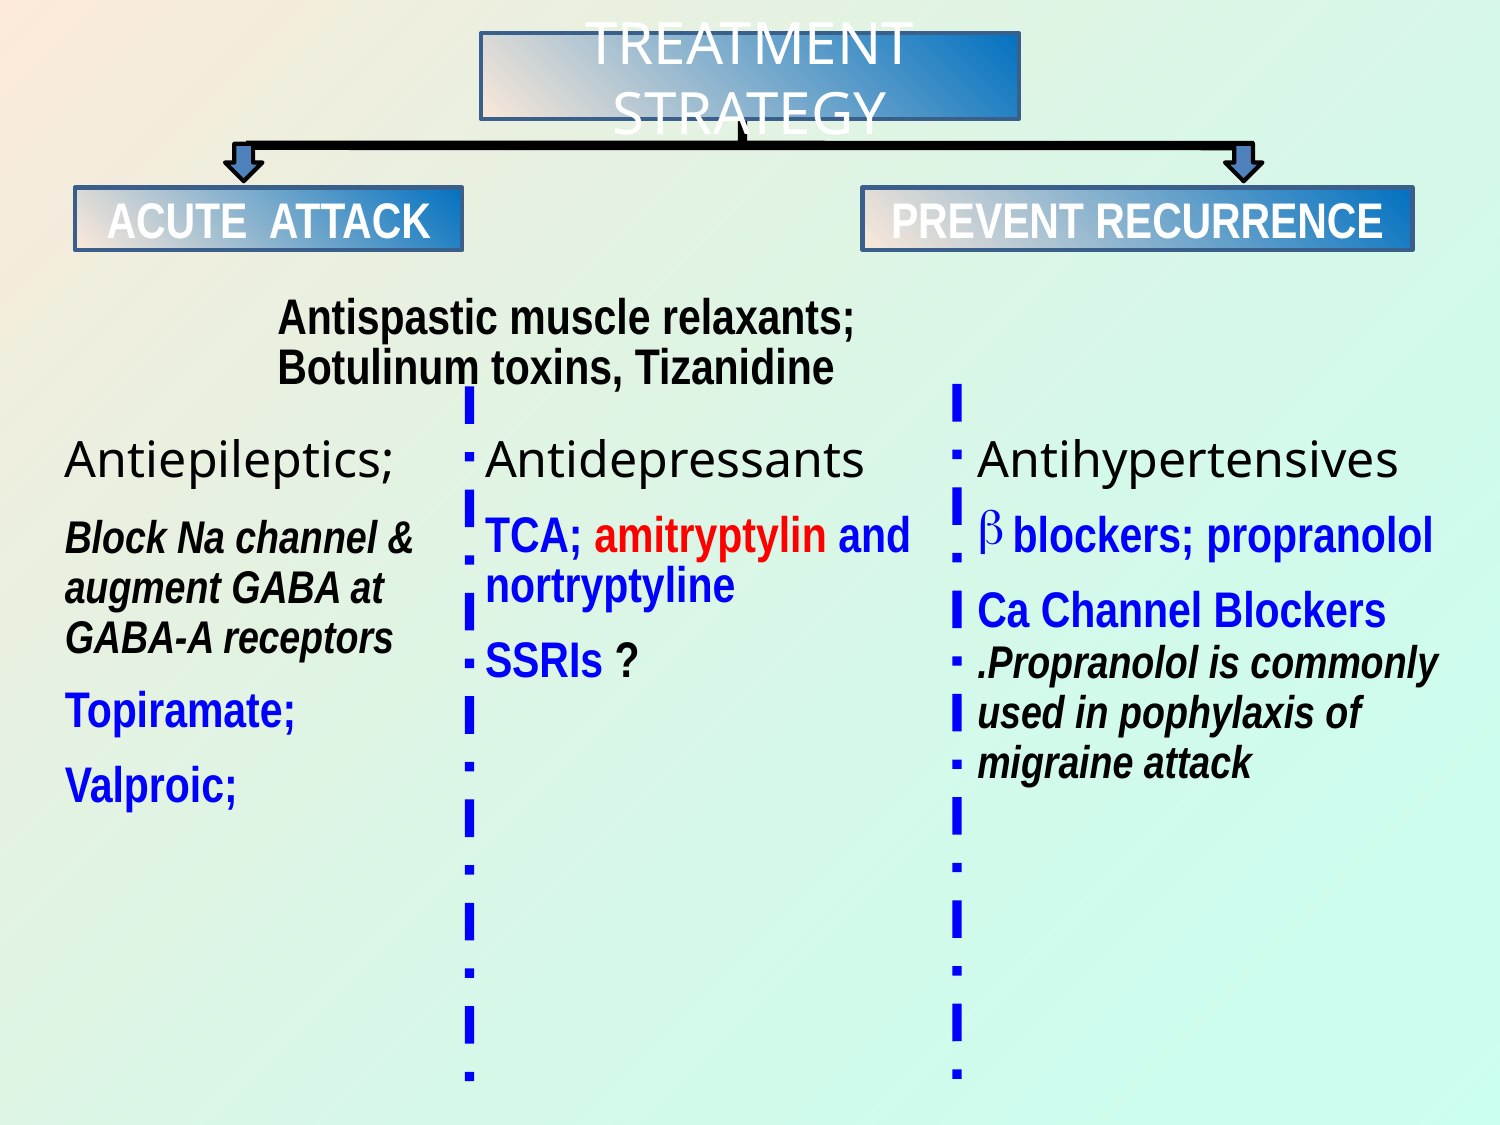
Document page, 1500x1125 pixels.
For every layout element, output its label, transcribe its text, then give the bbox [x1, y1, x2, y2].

text_box TREATMENT STRATEGY [479, 31, 1021, 85]
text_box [74, 143, 463, 251]
text_box [0, 0, 1500, 1125]
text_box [245, 87, 1255, 146]
text_box Antidepressants TCA; amitryptylin and nortryptyline SSRIs ? [470, 430, 958, 696]
text_box Antispastic muscle relaxants; Botulinum toxins, Tizanidine [262, 287, 925, 403]
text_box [862, 143, 1413, 251]
text_box Antihypertensives blockers; propranolol Ca Channel Blockers .Propranolol is commonly used in pophylaxis of migraine attack [962, 430, 1500, 796]
text_box Antiepileptics; Block Na channel & augment GABA at GABA-A receptors Topiramate; Valproic; [49, 430, 500, 821]
